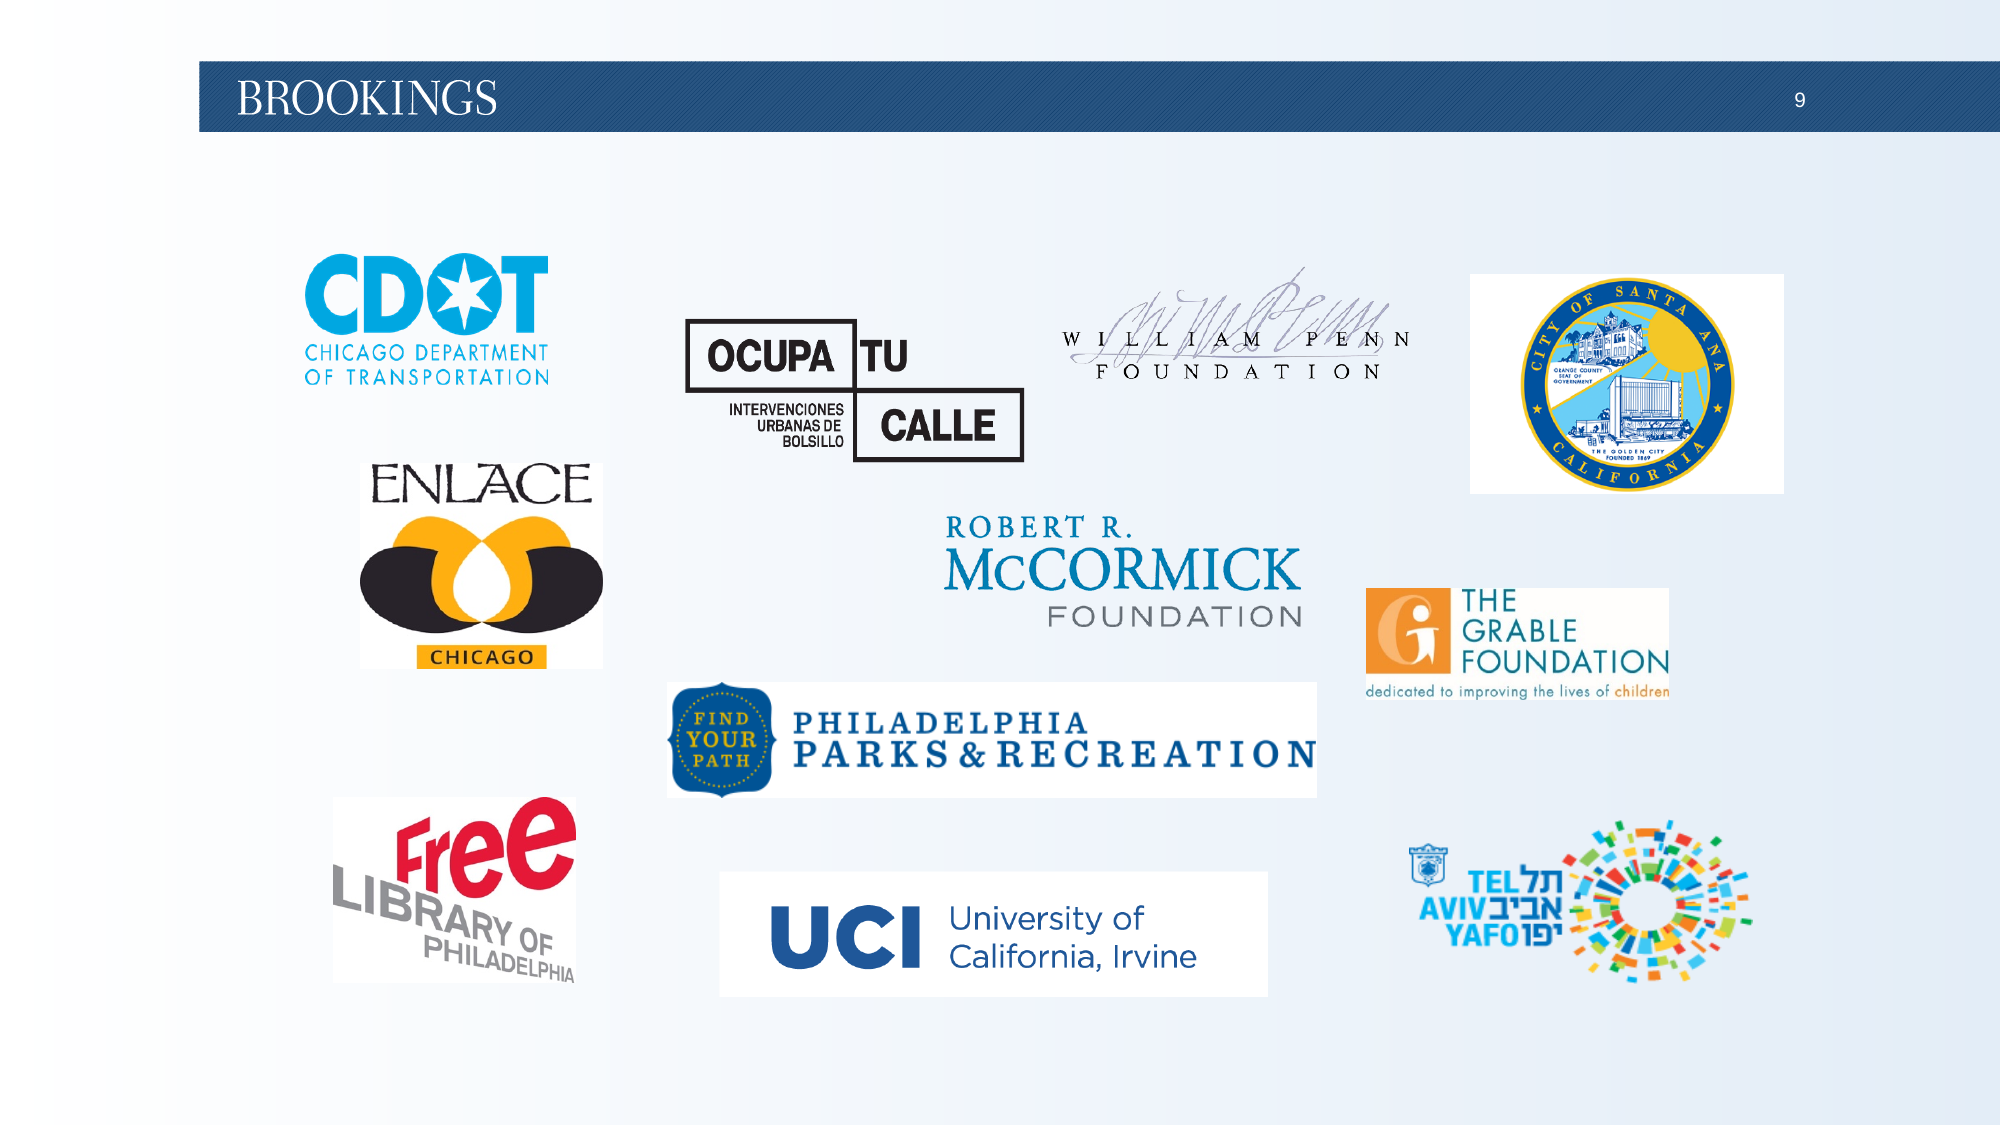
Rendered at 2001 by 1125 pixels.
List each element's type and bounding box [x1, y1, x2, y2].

picture [1409, 819, 1753, 985]
picture [943, 515, 1302, 627]
picture [1366, 588, 1669, 700]
picture [439, 261, 490, 328]
picture [519, 372, 528, 385]
picture [716, 871, 1268, 997]
picture [394, 377, 401, 385]
picture [674, 220, 1784, 494]
picture [308, 372, 317, 385]
picture [238, 80, 496, 115]
picture [333, 797, 576, 983]
picture [305, 253, 337, 285]
picture [305, 253, 548, 385]
picture [667, 682, 1318, 798]
picture [974, 518, 986, 536]
picture [360, 463, 603, 669]
picture [539, 377, 546, 385]
